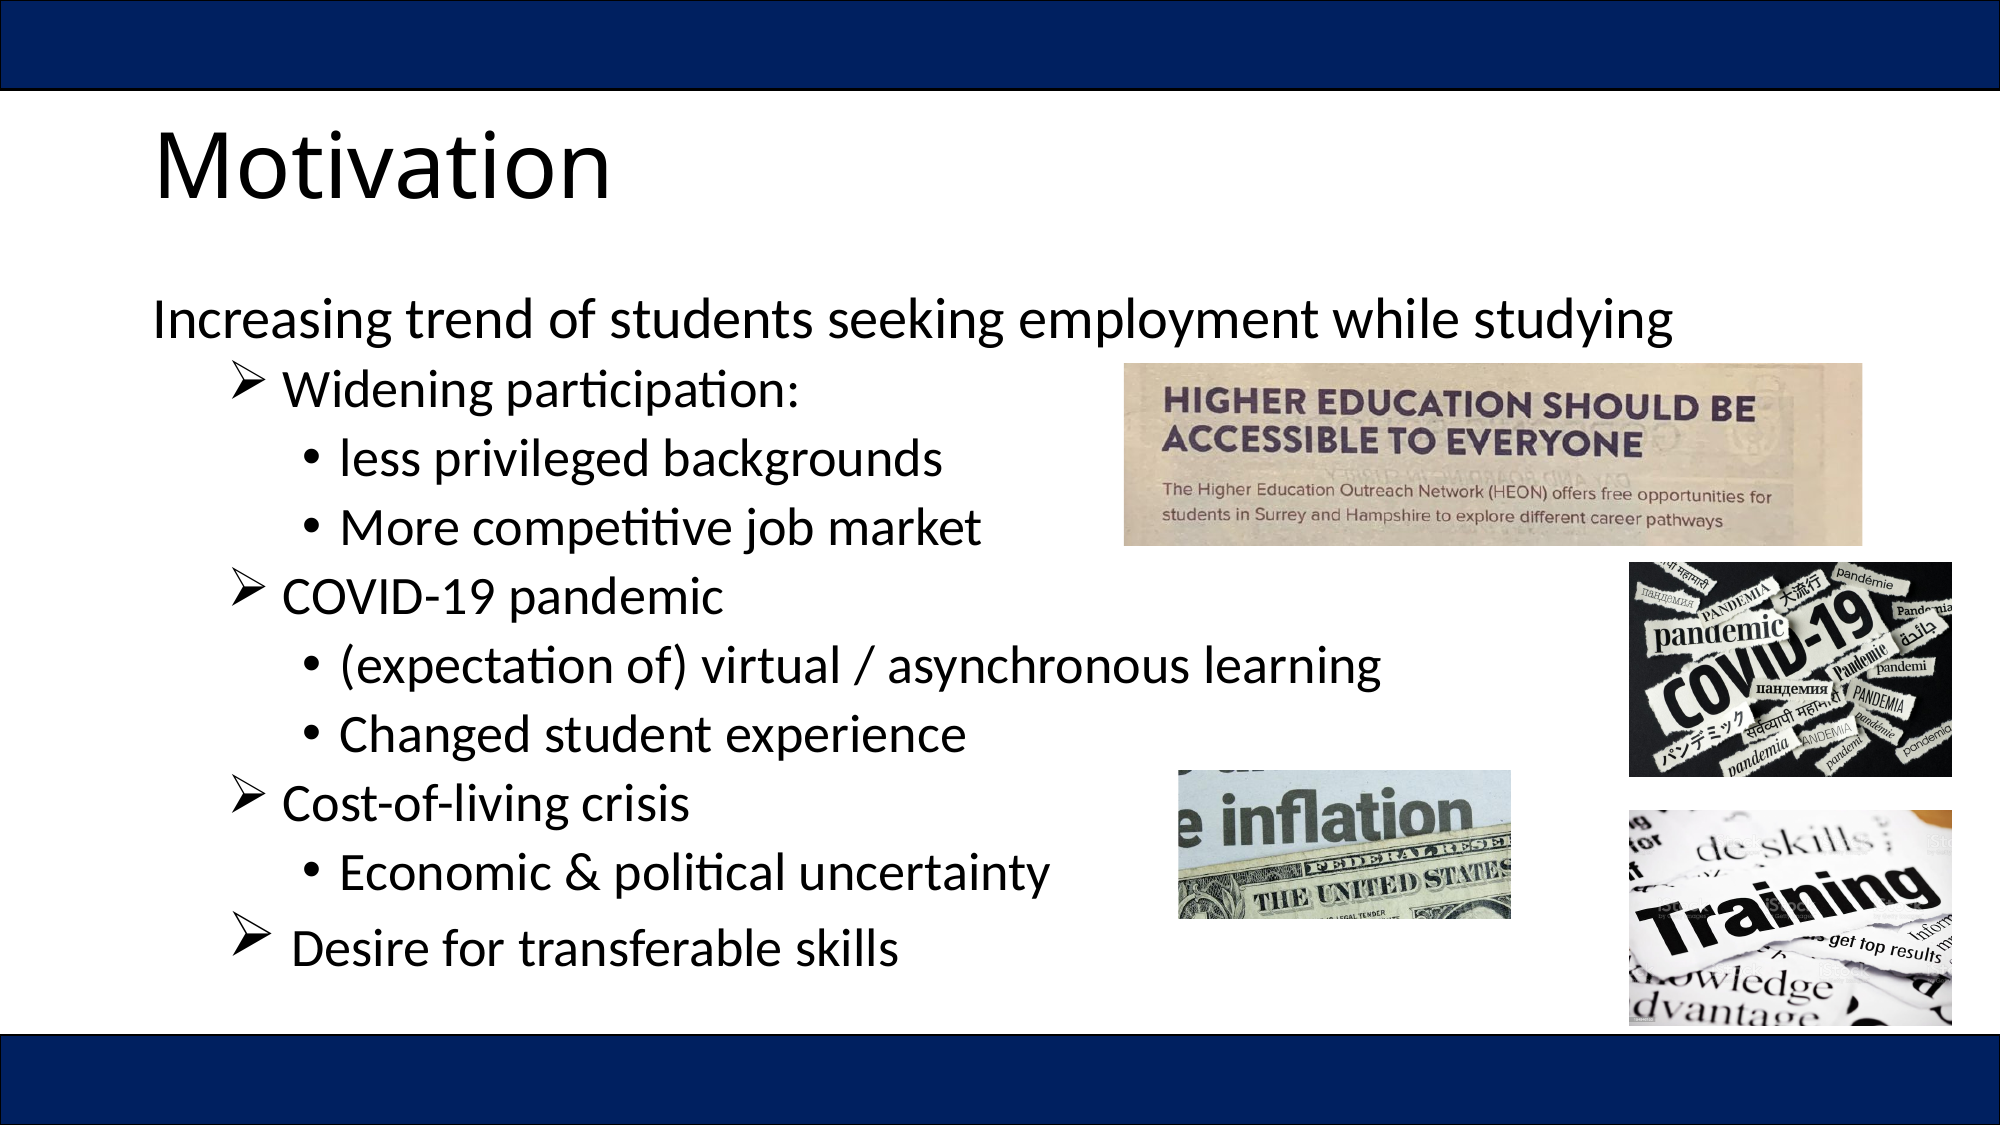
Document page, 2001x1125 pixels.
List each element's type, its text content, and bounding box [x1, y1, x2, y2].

picture [1123, 363, 1863, 546]
list Increasing trend of students seeking employment while studying Widening participation: less privileged backgrounds More competitive job market COVID-19 pandemic (expectation of) virtual / asynchronous learning Changed student experience Cost-of-living crisis Economic & political uncertainty Desire for transferable skills [137, 280, 1863, 995]
picture [1629, 562, 1952, 777]
picture [1629, 810, 1952, 1026]
title Motivation [137, 91, 1863, 278]
text_box [0, 0, 2000, 91]
picture [1178, 770, 1513, 919]
text_box [0, 1034, 2000, 1125]
